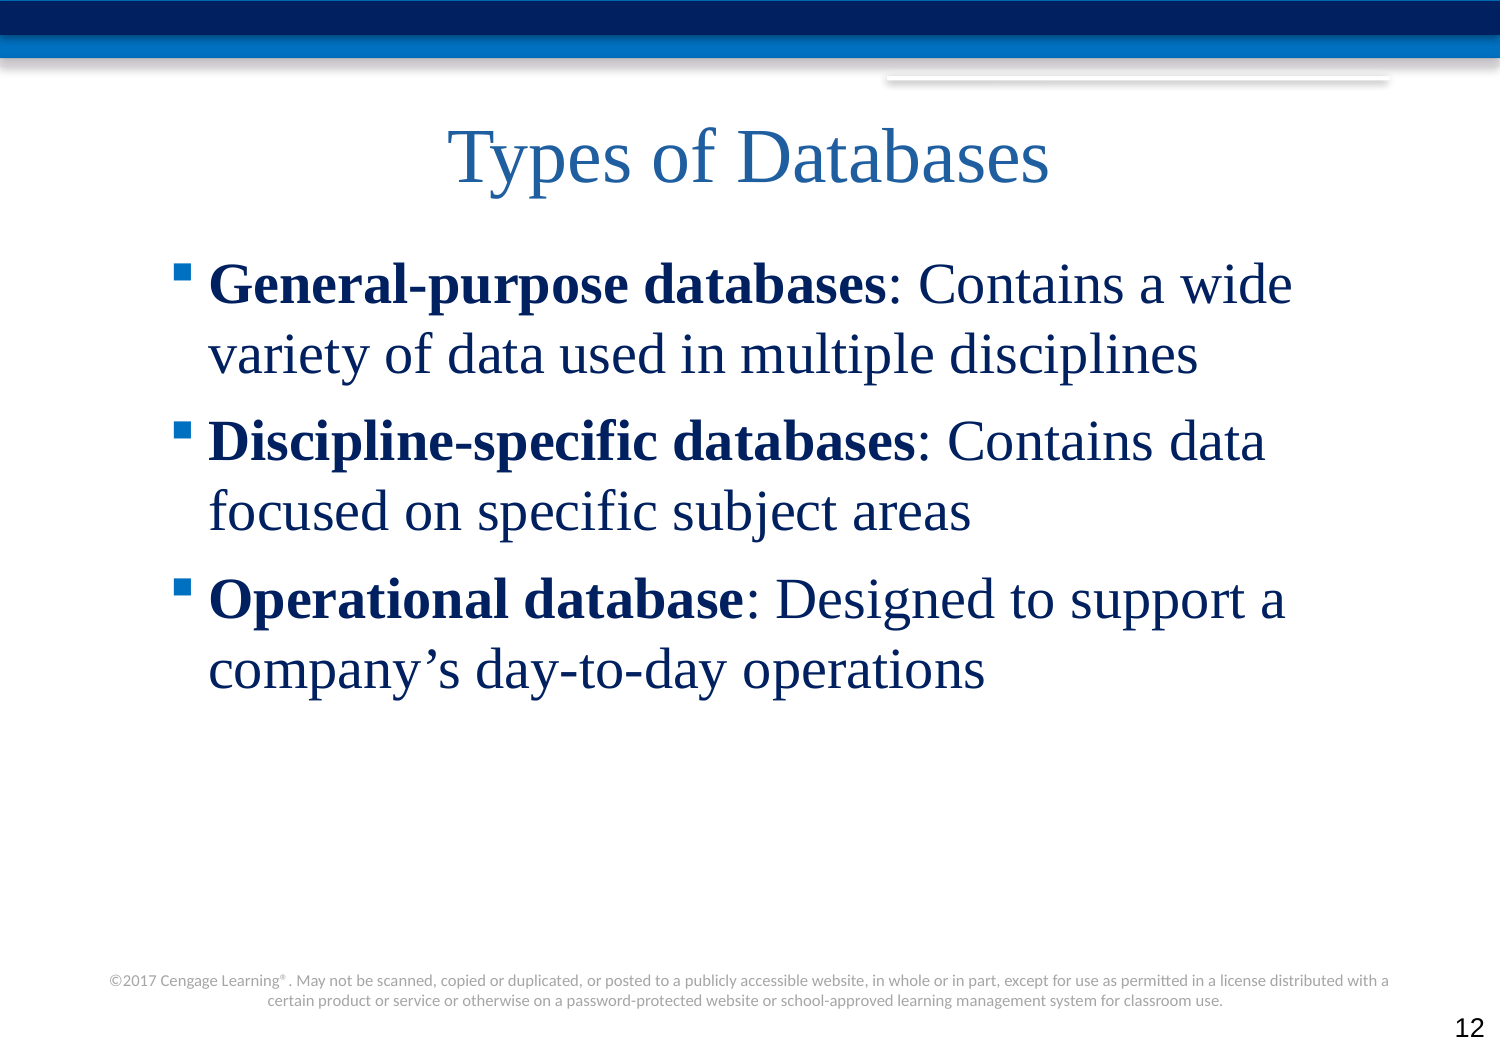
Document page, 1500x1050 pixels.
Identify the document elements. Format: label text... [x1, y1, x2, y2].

list General-purpose databases: Contains a wide variety of data used in multiple disciplines Discipline-specific databases: Contains data focused on specific subject areas Operational database: Designed to support a company’s day-to-day operations [137, 237, 1375, 938]
slide_number 12 [1425, 1003, 1500, 1050]
title Types of Databases [75, 69, 1425, 234]
